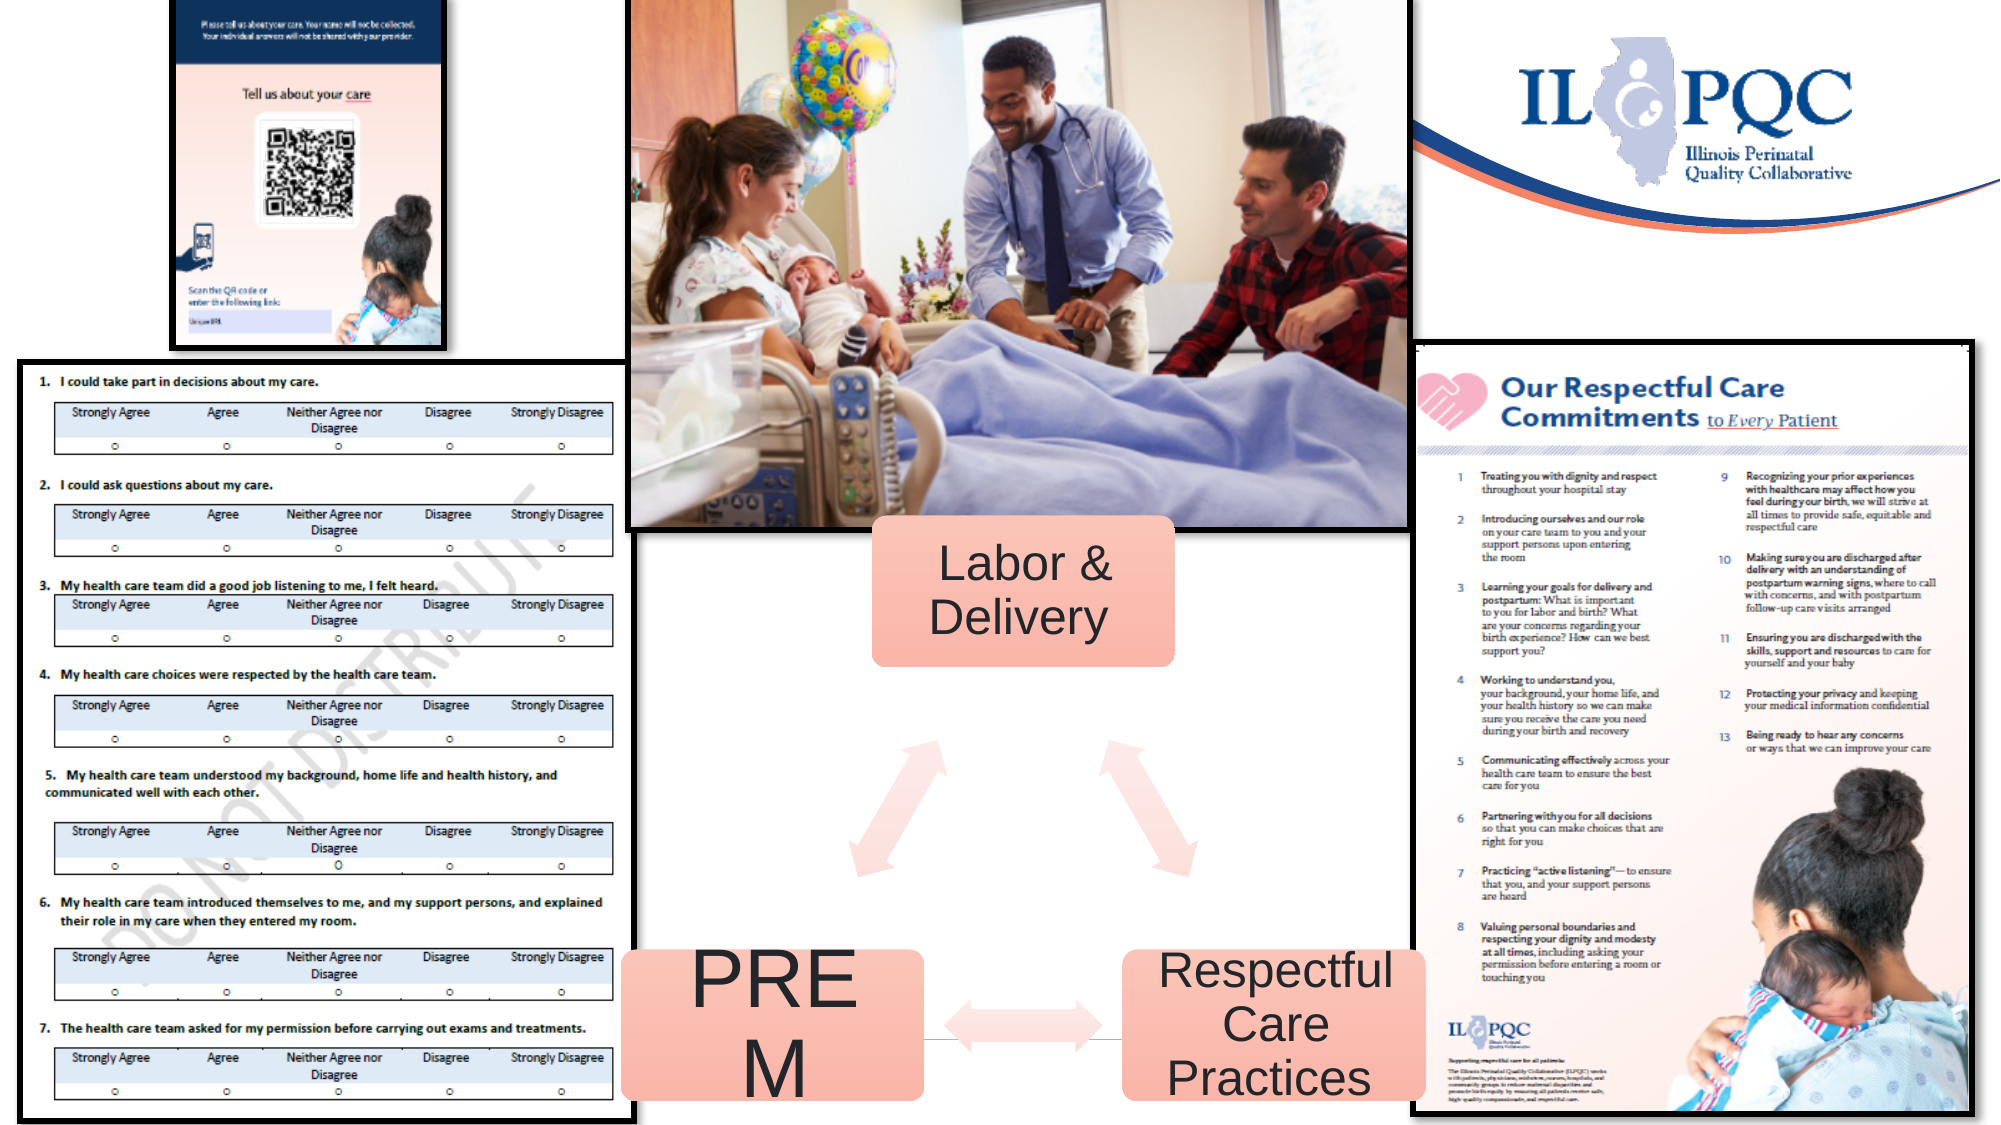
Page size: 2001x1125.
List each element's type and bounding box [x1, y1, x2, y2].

picture [1519, 37, 1852, 187]
picture [175, 0, 442, 345]
picture [1415, 344, 1970, 1112]
text_box [459, 515, 1588, 1102]
picture [23, 0, 1407, 1119]
